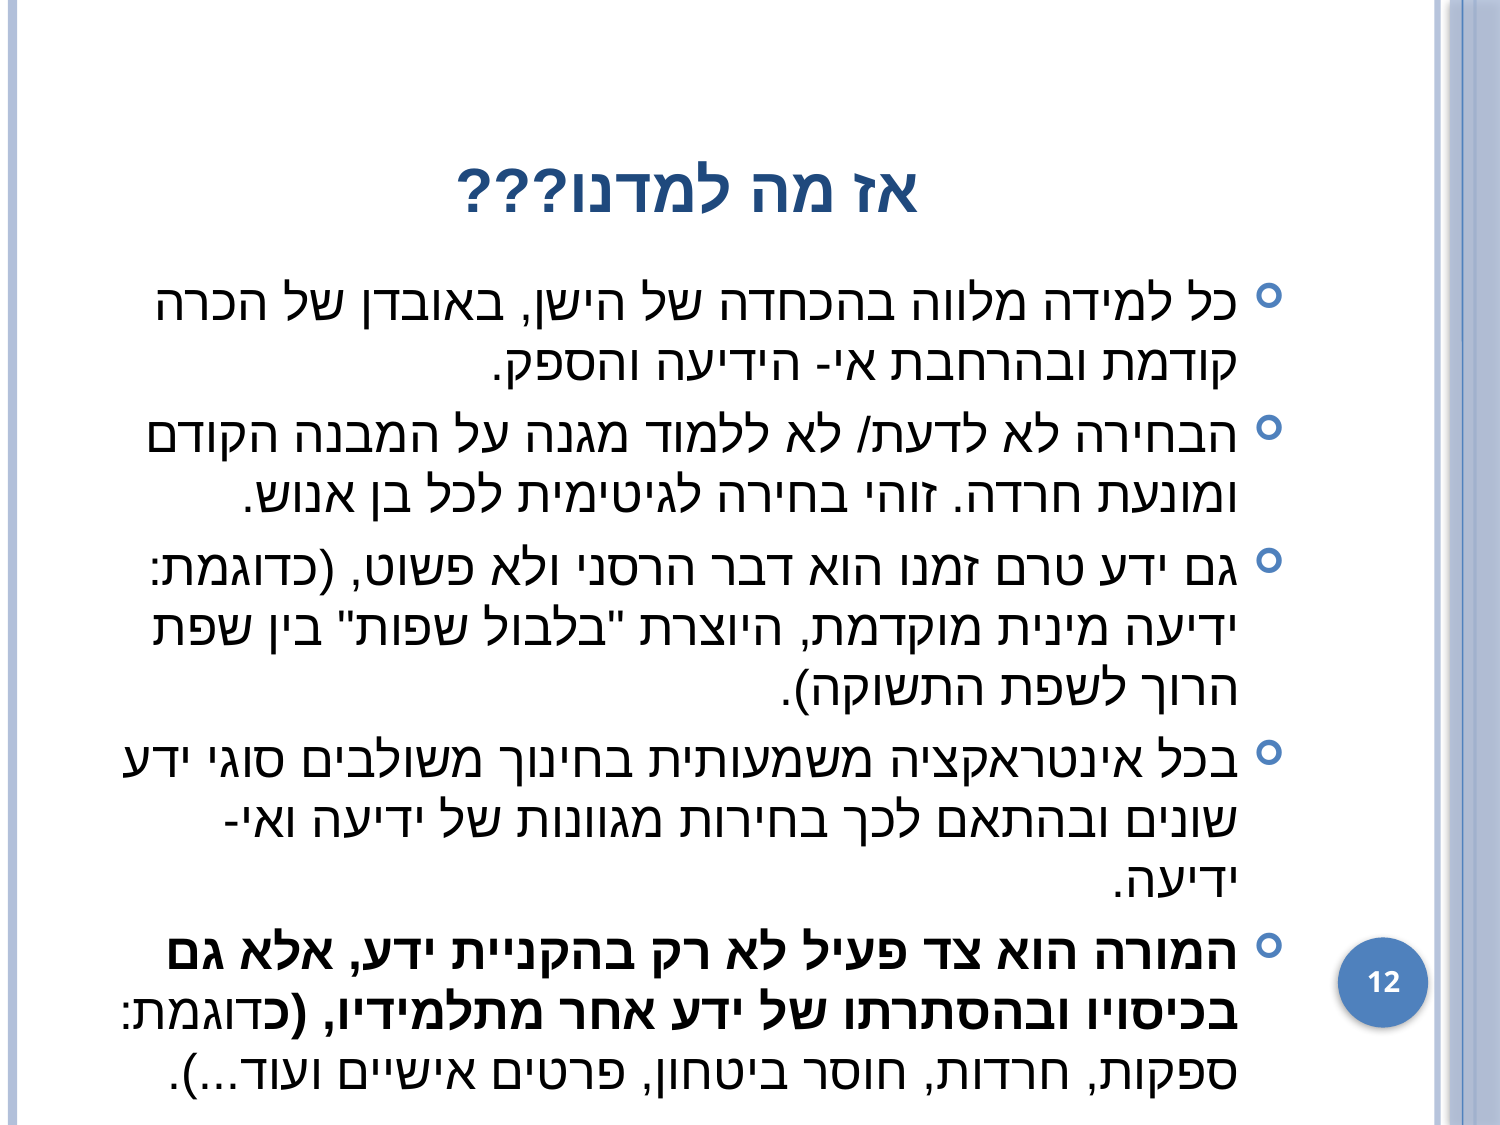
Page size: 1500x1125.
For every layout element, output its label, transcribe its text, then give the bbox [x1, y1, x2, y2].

title אז מה למדנו??? [75, 45, 1300, 233]
list כל למידה מלווה בהכחדה של הישן, באובדן של הכרה קודמת ובהרחבת אי- הידיעה והספק. הבחירה לא לדעת/ לא ללמוד מגנה על המבנה הקודם ומונעת חרדה. זוהי בחירה לגיטימית לכל בן אנוש. גם ידע טרם זמנו הוא דבר הרסני ולא פשוט, (כדוגמת: ידיעה מינית מוקדמת, היוצרת "בלבול שפות" בין שפת הרוך לשפת התשוקה). בכל אינטראקציה משמעותית בחינוך משולבים סוגי ידע שונים ובהתאם לכך בחירות מגוונות של ידיעה ואי- ידיעה. המורה הוא צד פעיל לא רק בהקניית ידע, אלא גם בכיסויו ובהסתרתו של ידע אחר מתלמידיו, (כדוגמת: ספקות, חרדות, חוסר ביטחון, פרטים אישיים ועוד...). [74, 262, 1301, 1063]
slide_number 12 [1333, 940, 1434, 1026]
